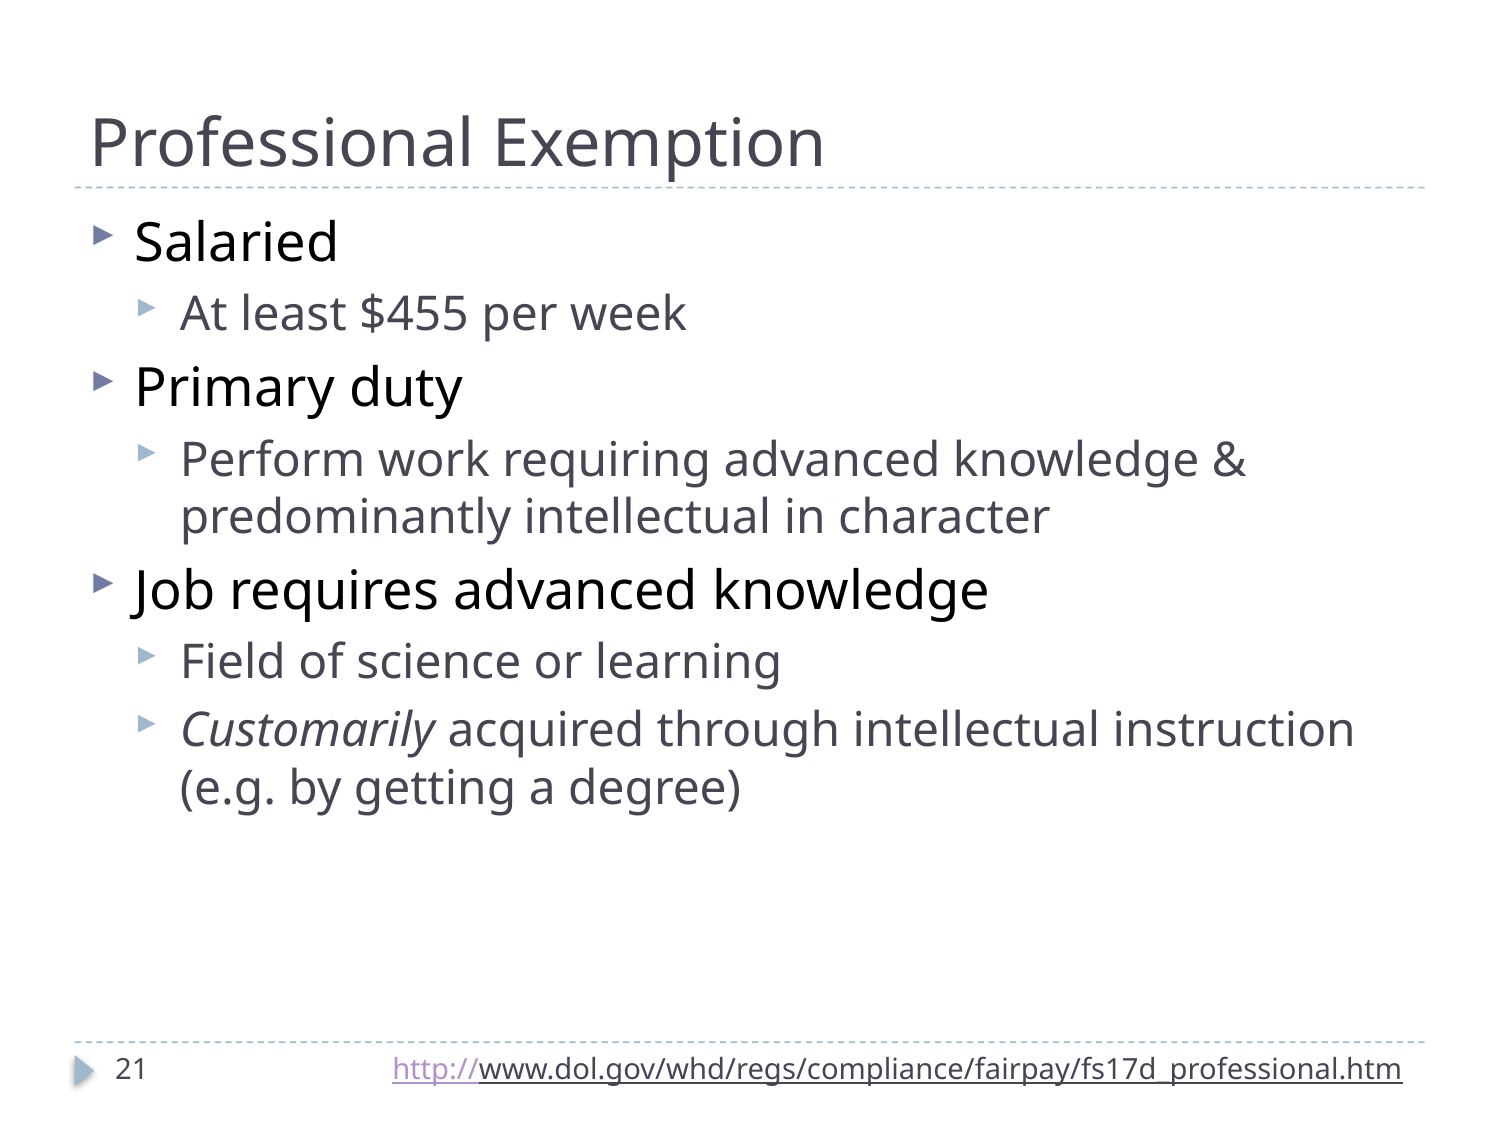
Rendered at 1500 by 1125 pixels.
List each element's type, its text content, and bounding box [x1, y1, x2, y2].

slide_number 21 [100, 1042, 426, 1103]
list Salaried At least $455 per week Primary duty Perform work requiring advanced knowledge & predominantly intellectual in character Job requires advanced knowledge Field of science or learning Customarily acquired through intellectual instruction (e.g. by getting a degree) [75, 200, 1425, 1010]
title Professional Exemption [75, 24, 1425, 188]
footer http://www.dol.gov/whd/regs/compliance/fairpay/fs17d_professional.htm [426, 1042, 1425, 1103]
